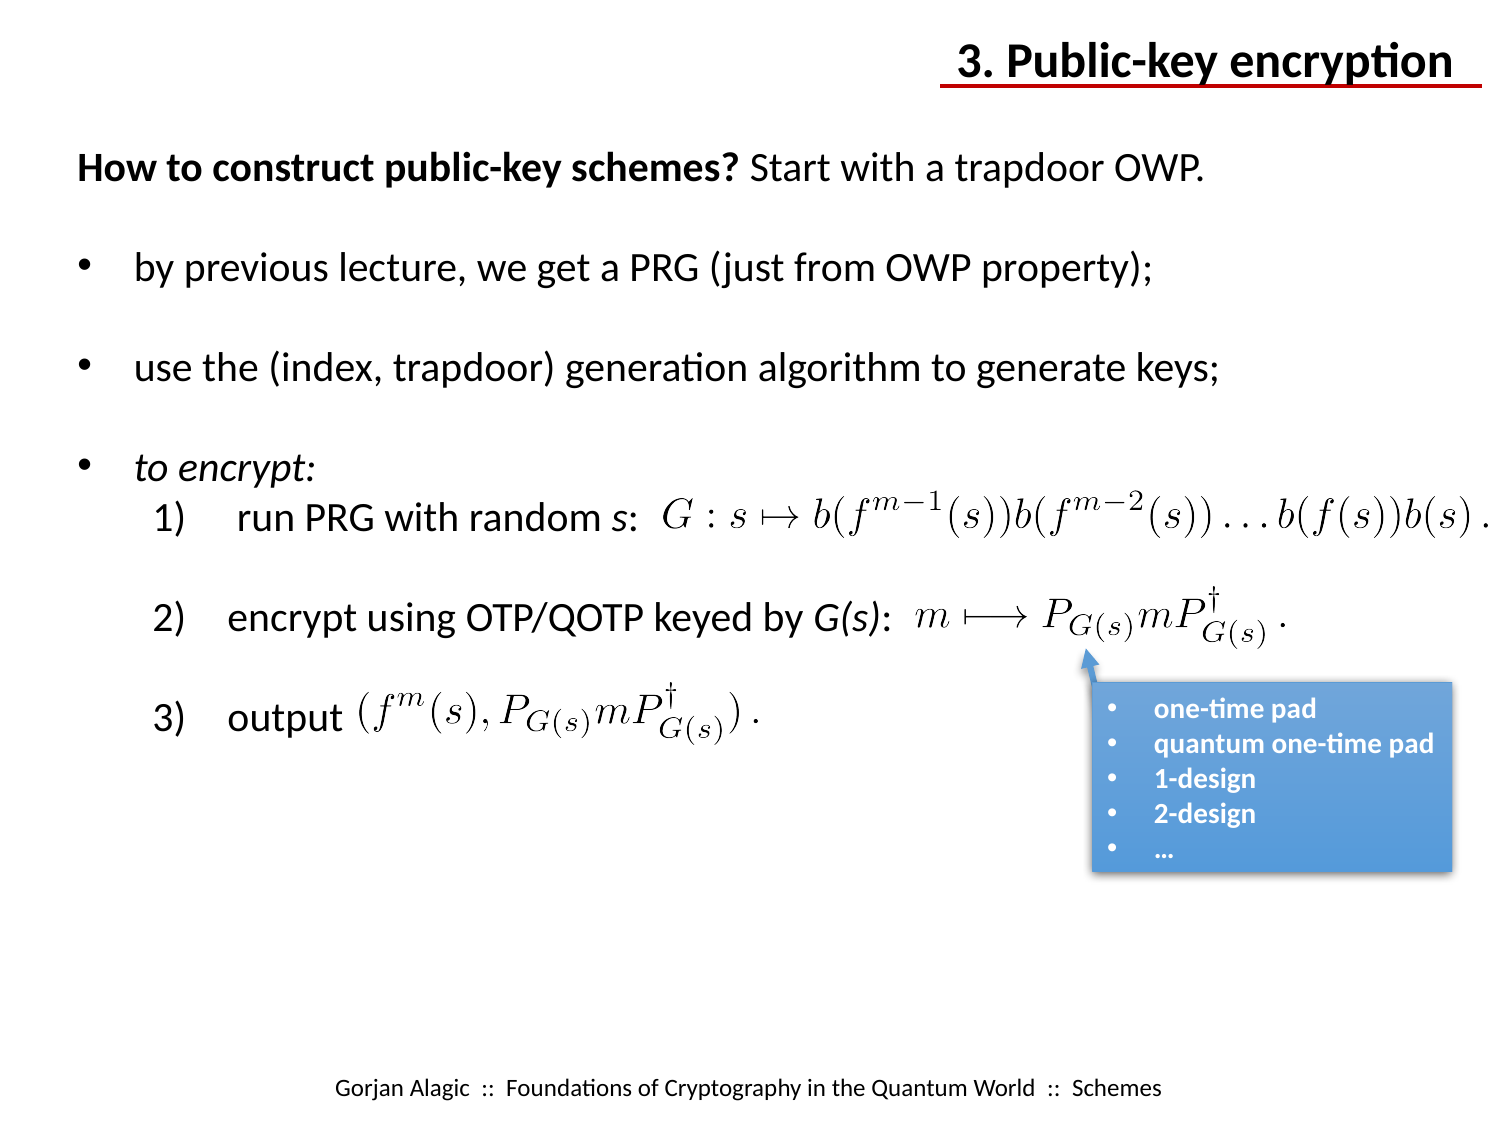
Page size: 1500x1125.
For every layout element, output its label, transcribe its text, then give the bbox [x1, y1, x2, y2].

text_box How to construct public-key schemes? Start with a trapdoor OWP. by previous lecture, we get a PRG (just from OWP property); use the (index, trapdoor) generation algorithm to generate keys; to encrypt: run PRG with random s: encrypt using OTP/QOTP keyed by G(s): output [62, 132, 1458, 798]
text_box 3. Public-key encryption [941, 86, 1469, 95]
text_box 3. Public-key encryption [941, 19, 1469, 85]
text_box one-time pad quantum one-time pad 1-design 2-design … [1092, 682, 1453, 872]
picture [915, 586, 1285, 649]
text_box Gorjan Alagic :: Foundations of Cryptography in the Quantum World :: Schemes [41, 1064, 1458, 1109]
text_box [1085, 648, 1109, 744]
picture [663, 490, 1488, 538]
picture [359, 682, 758, 745]
